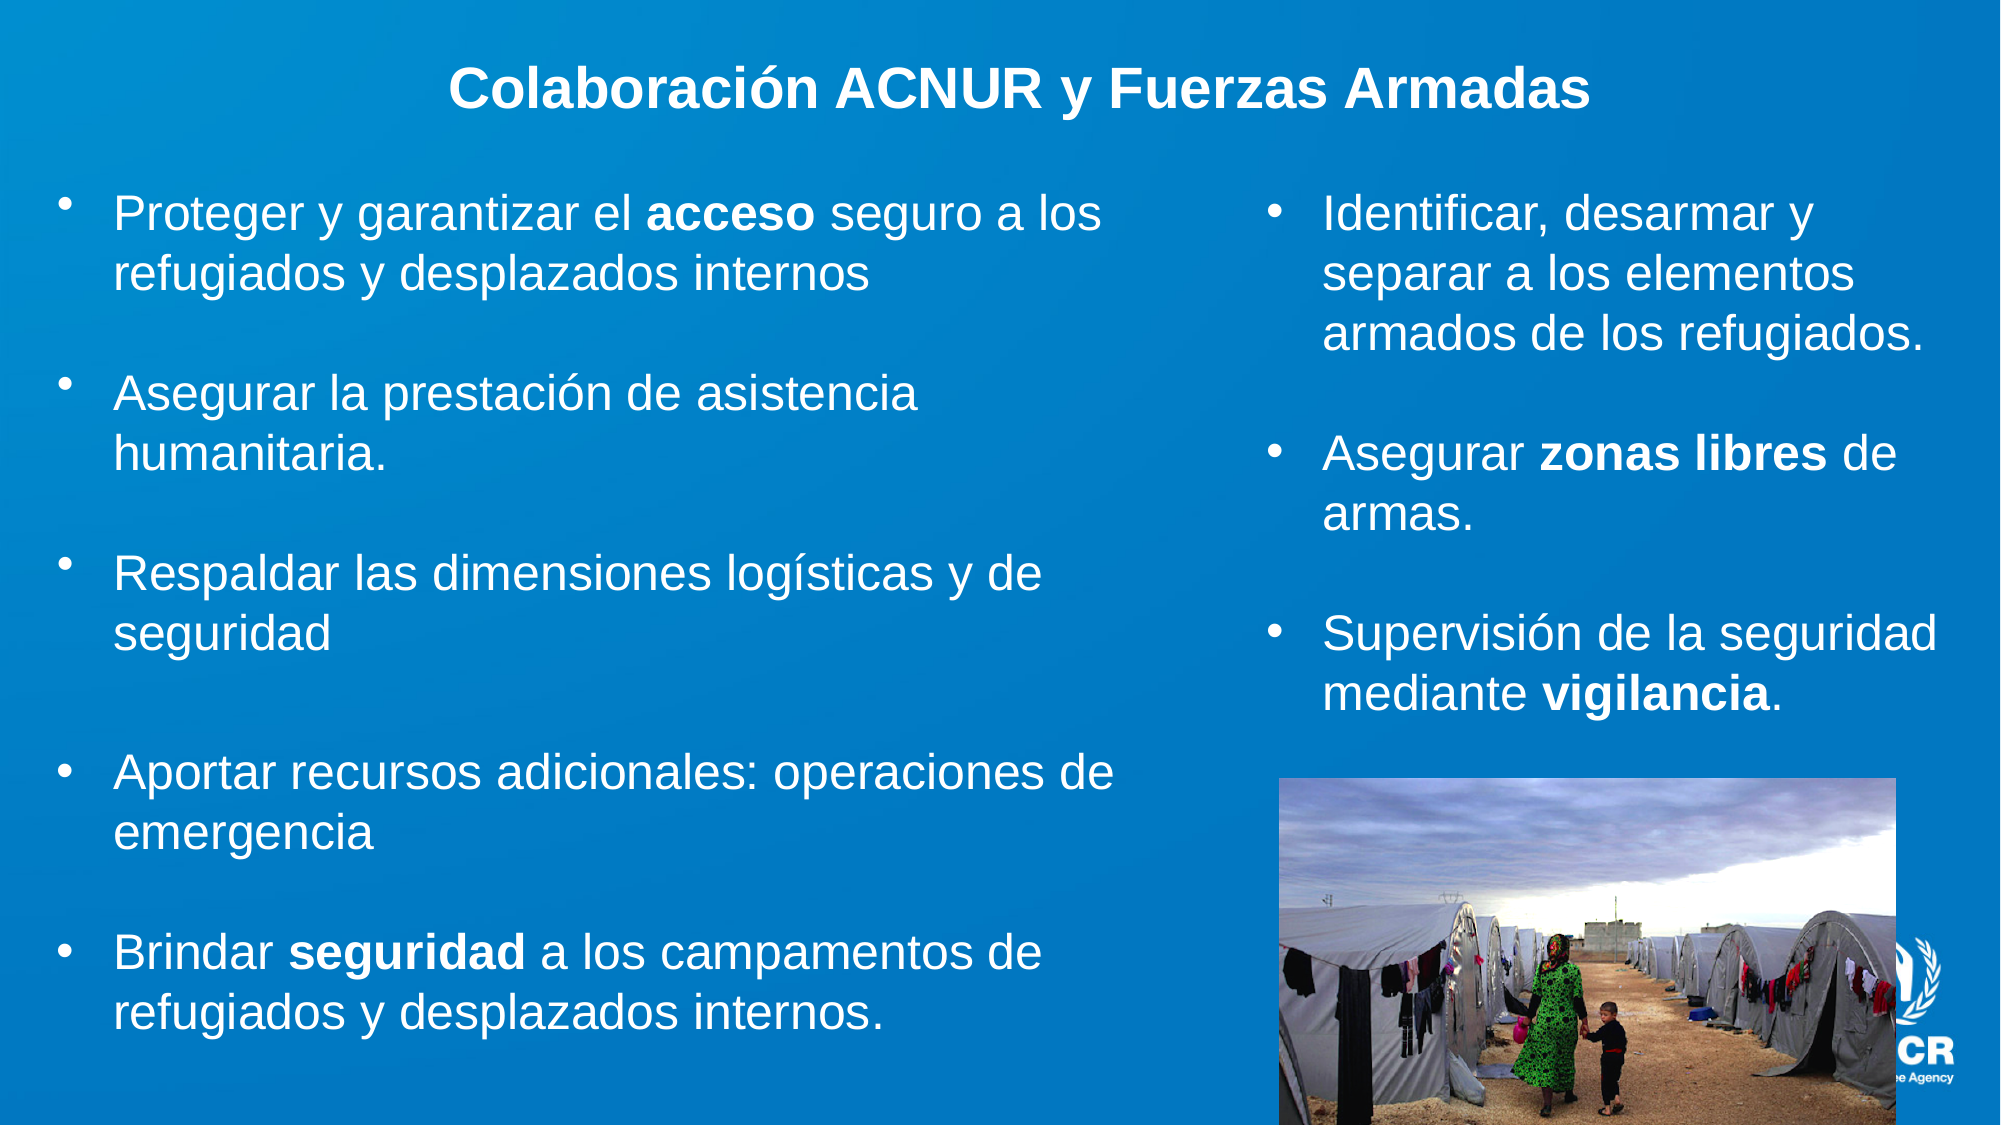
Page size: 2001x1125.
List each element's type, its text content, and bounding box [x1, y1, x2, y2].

picture [0, 0, 2001, 1125]
text_box Proteger y garantizar el acceso seguro a los refugiados y desplazados internos Asegurar la prestación de asistencia humanitaria. Respaldar las dimensiones logísticas y de seguridad Aportar recursos adicionales: operaciones de emergencia Brindar seguridad a los campamentos de refugiados y desplazados internos. [42, 172, 1181, 1108]
text_box Identificar, desarmar y separar a los elementos armados de los refugiados. Asegurar zonas libres de armas. Supervisión de la seguridad mediante vigilancia. [1251, 172, 1958, 788]
list Colaboración ACNUR y Fuerzas Armadas [375, 42, 1629, 137]
